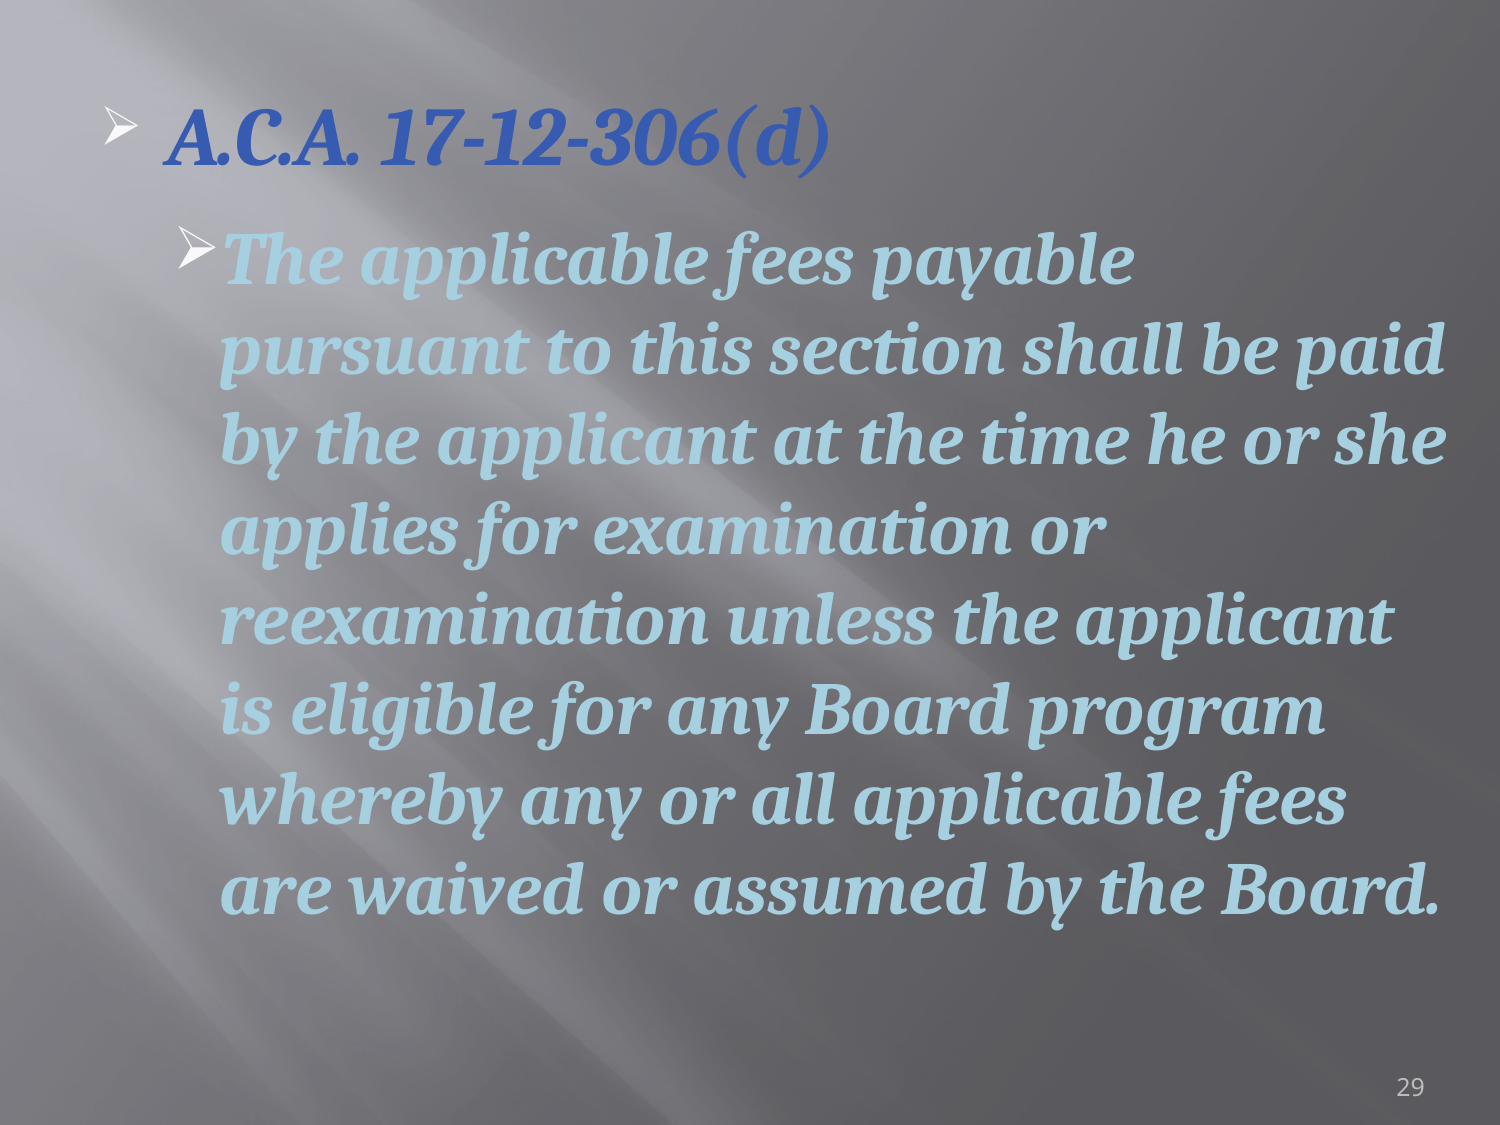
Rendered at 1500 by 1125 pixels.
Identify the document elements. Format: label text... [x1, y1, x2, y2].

list A.C.A. 17-12-306(d) The applicable fees payable pursuant to this section shall be paid by the applicant at the time he or she applies for examination or reexamination unless the applicant is eligible for any Board program whereby any or all applicable fees are waived or assumed by the Board. [62, 75, 1475, 1088]
slide_number 29 [1299, 1052, 1425, 1113]
